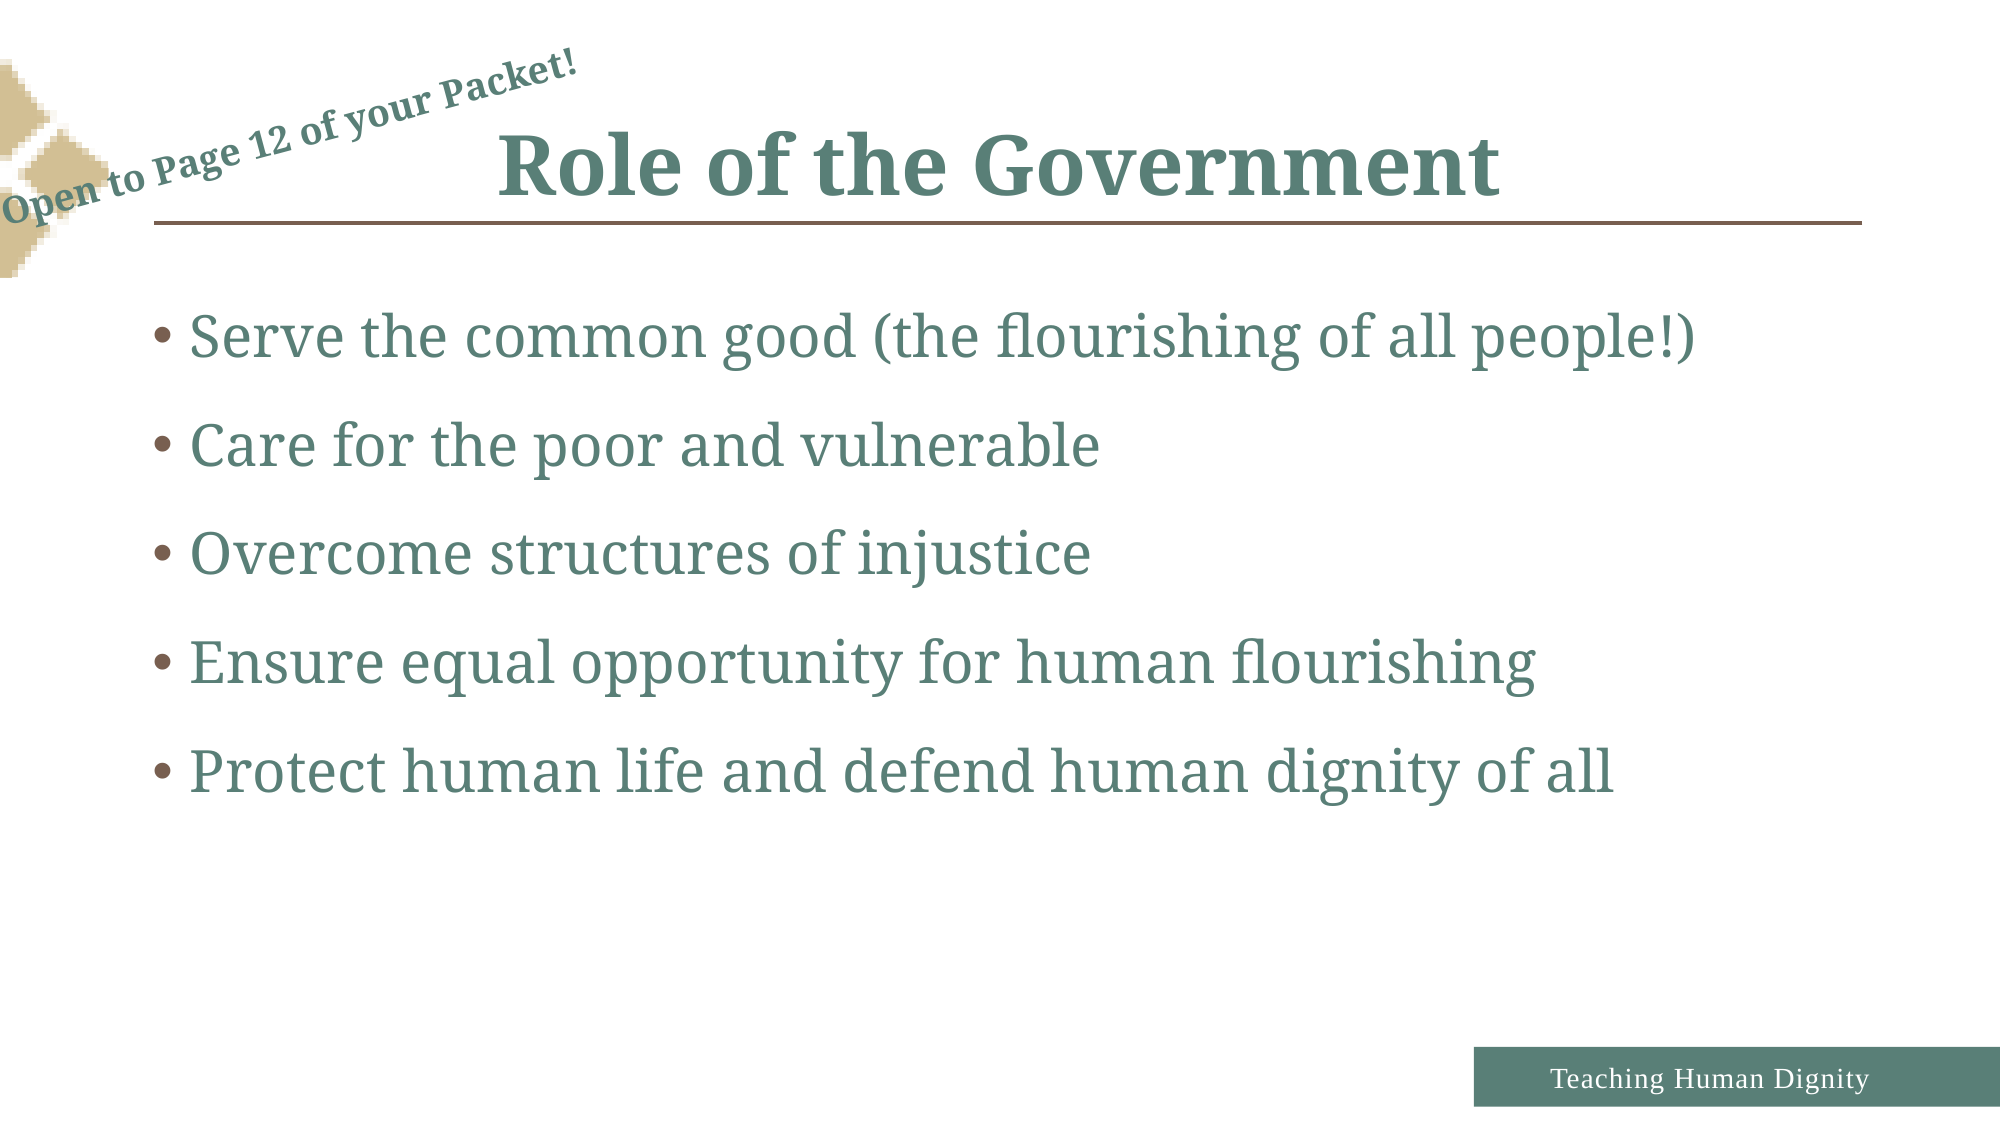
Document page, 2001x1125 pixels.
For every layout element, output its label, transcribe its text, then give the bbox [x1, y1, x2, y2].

text_box Open to Page 12 of your Packet! [0, 25, 599, 244]
list Serve the common good (the flourishing of all people!) Care for the poor and vulnerable Overcome structures of injustice Ensure equal opportunity for human flourishing Protect human life and defend human dignity of all [137, 299, 1863, 1014]
title Role of the Government [137, 59, 1863, 278]
